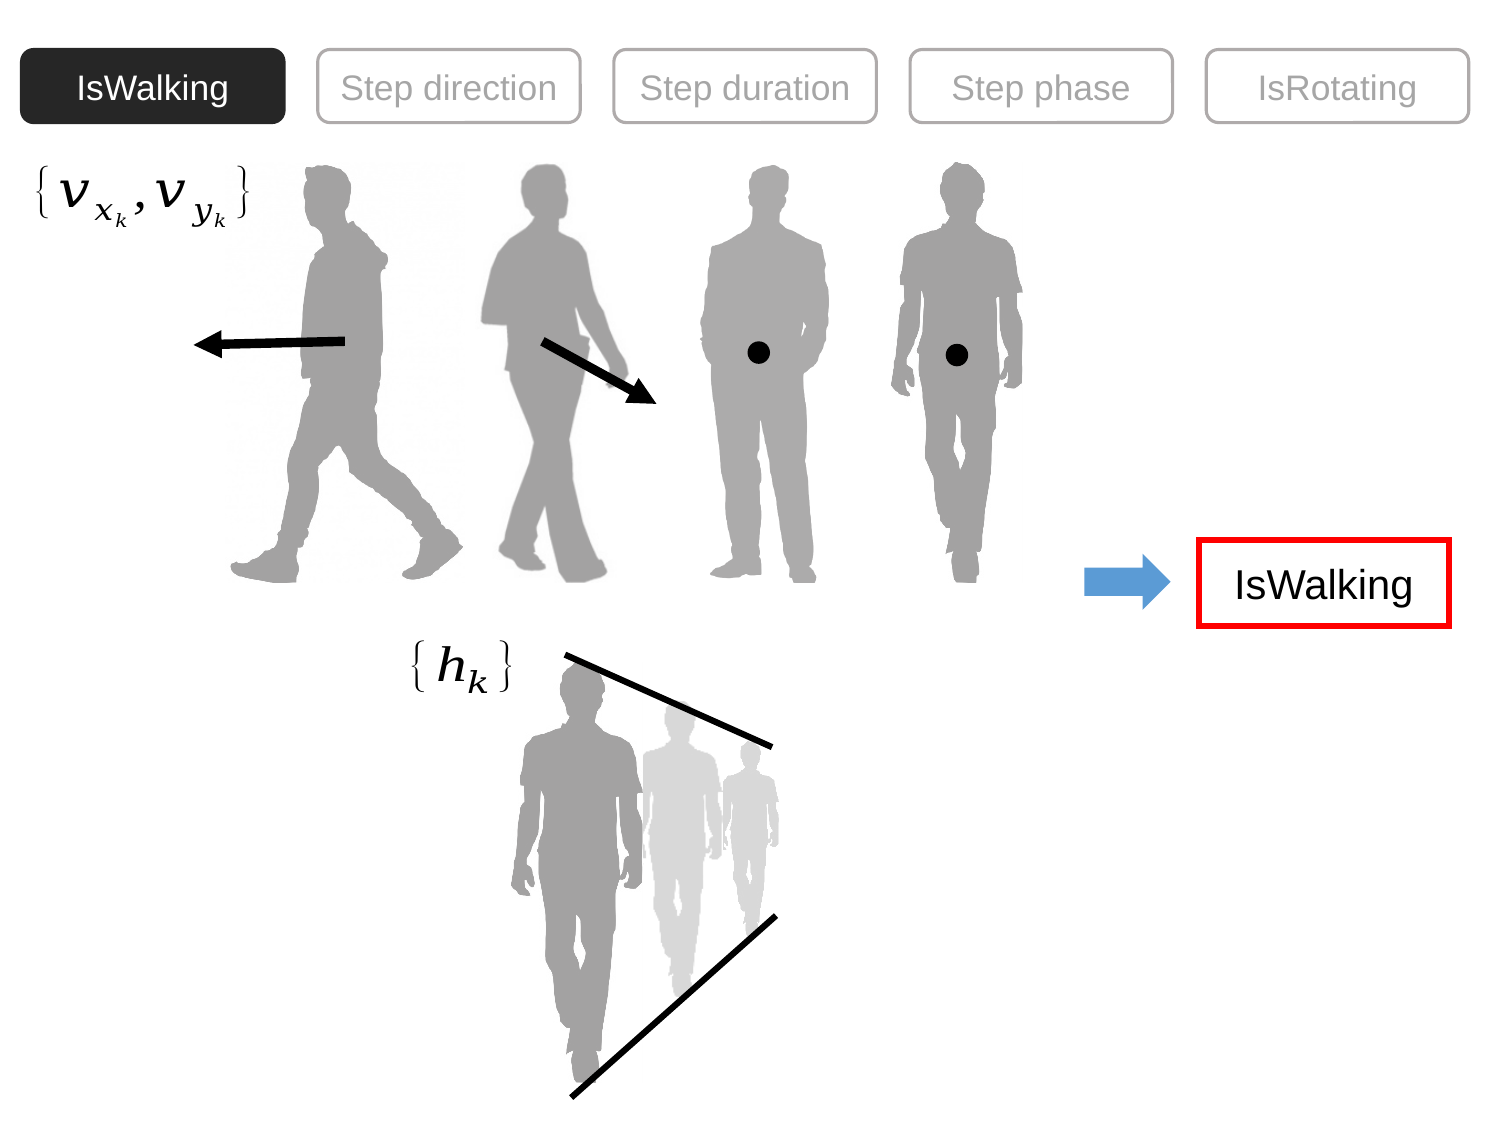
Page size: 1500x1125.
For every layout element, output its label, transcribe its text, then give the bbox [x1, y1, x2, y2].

picture [475, 162, 631, 583]
picture [224, 162, 465, 583]
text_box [571, 915, 777, 1098]
text_box IsRotating [1205, 48, 1470, 124]
text_box IsWalking [20, 48, 286, 124]
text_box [542, 341, 657, 404]
text_box [1198, 539, 1450, 627]
text_box Step duration [612, 48, 878, 124]
text_box Step phase [909, 48, 1174, 124]
picture [891, 162, 1023, 583]
picture [684, 162, 830, 583]
text_box Step direction [316, 48, 582, 124]
picture [511, 662, 779, 1083]
text_box [1083, 551, 1173, 613]
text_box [564, 654, 773, 748]
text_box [193, 341, 345, 345]
